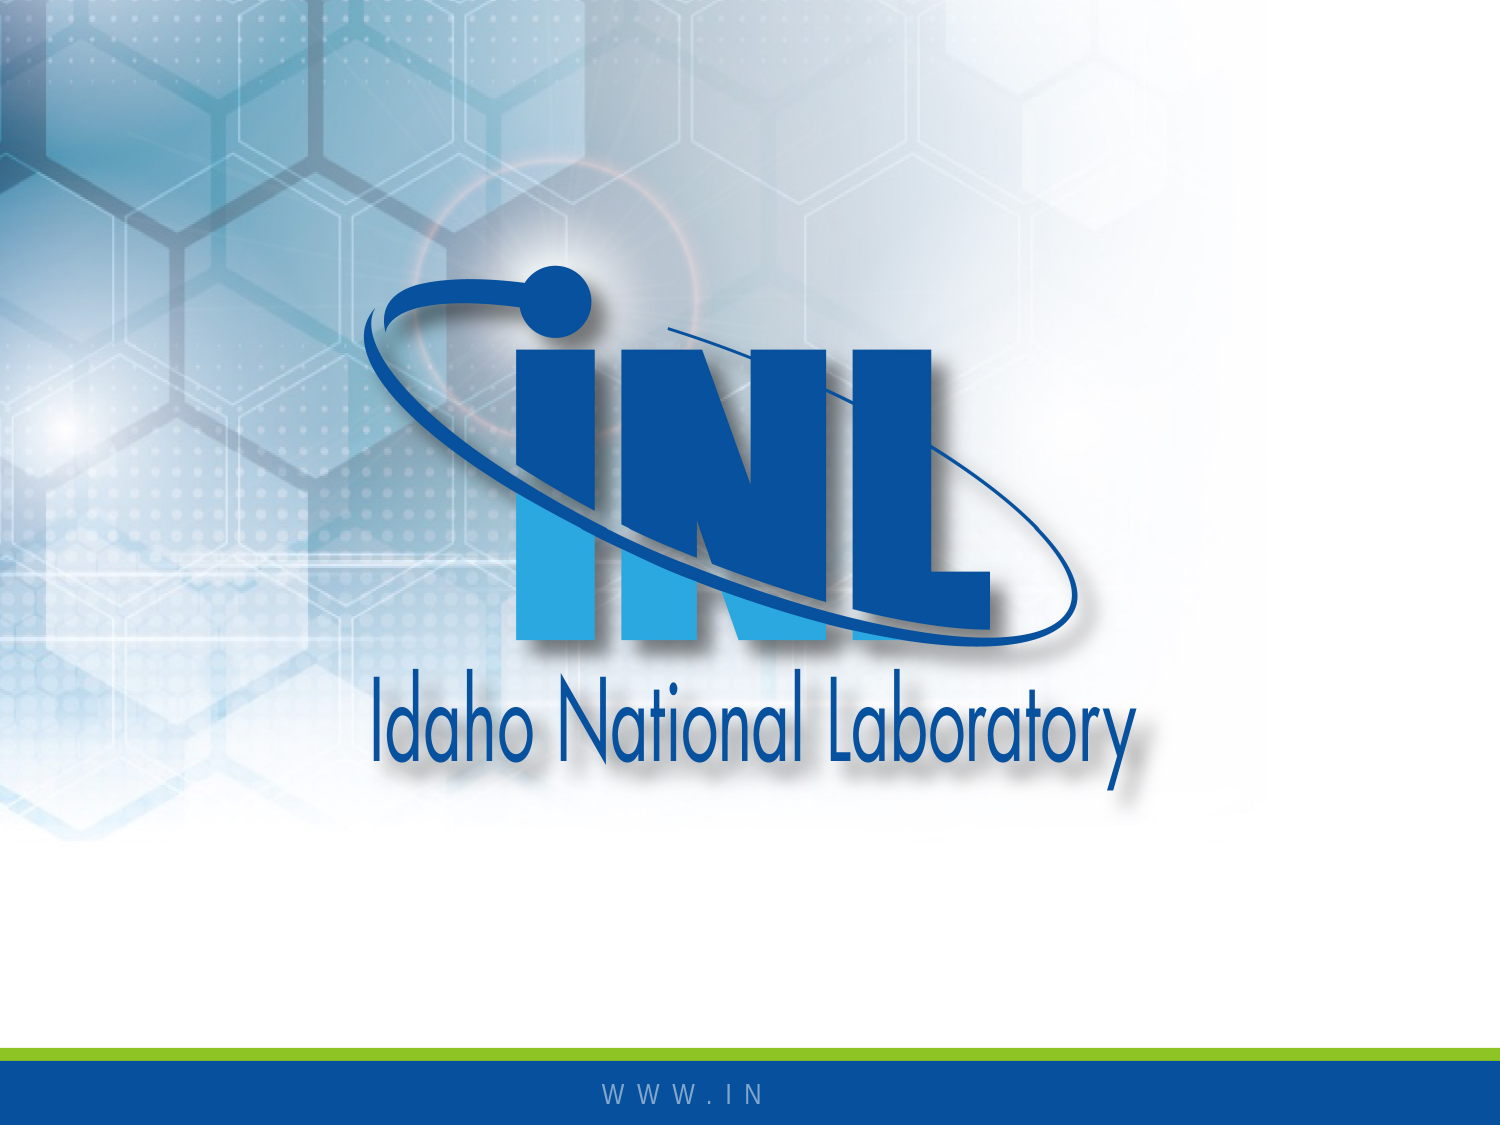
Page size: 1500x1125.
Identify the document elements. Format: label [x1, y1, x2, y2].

picture [0, 0, 1500, 1047]
text_box [0, 1047, 1500, 1125]
